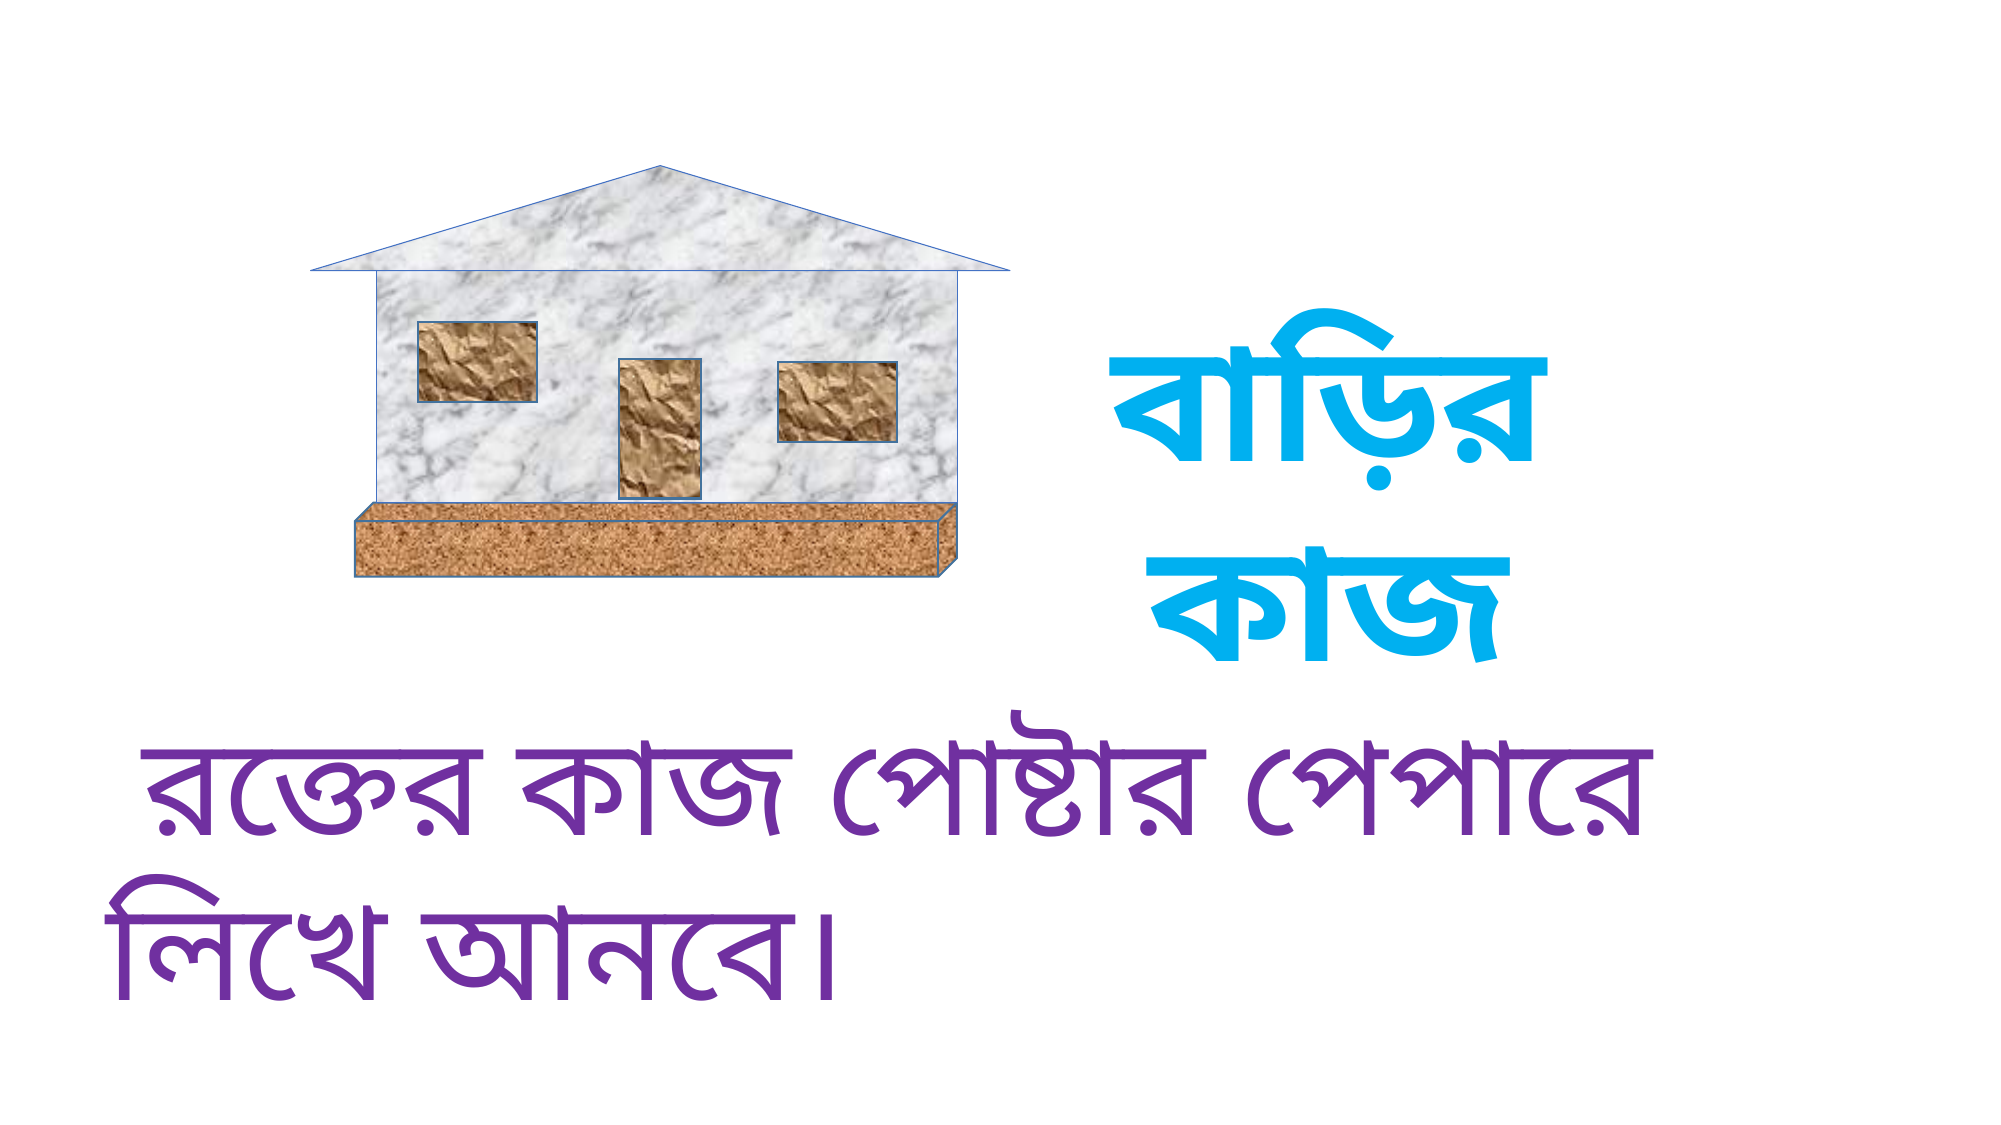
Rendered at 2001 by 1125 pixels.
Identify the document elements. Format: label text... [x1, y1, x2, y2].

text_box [310, 165, 1011, 577]
text_box রক্তের কাজ পোষ্টার পেপারে লিখে আনবে। [92, 690, 1929, 1036]
text_box বাড়ির কাজ [1001, 287, 1657, 690]
